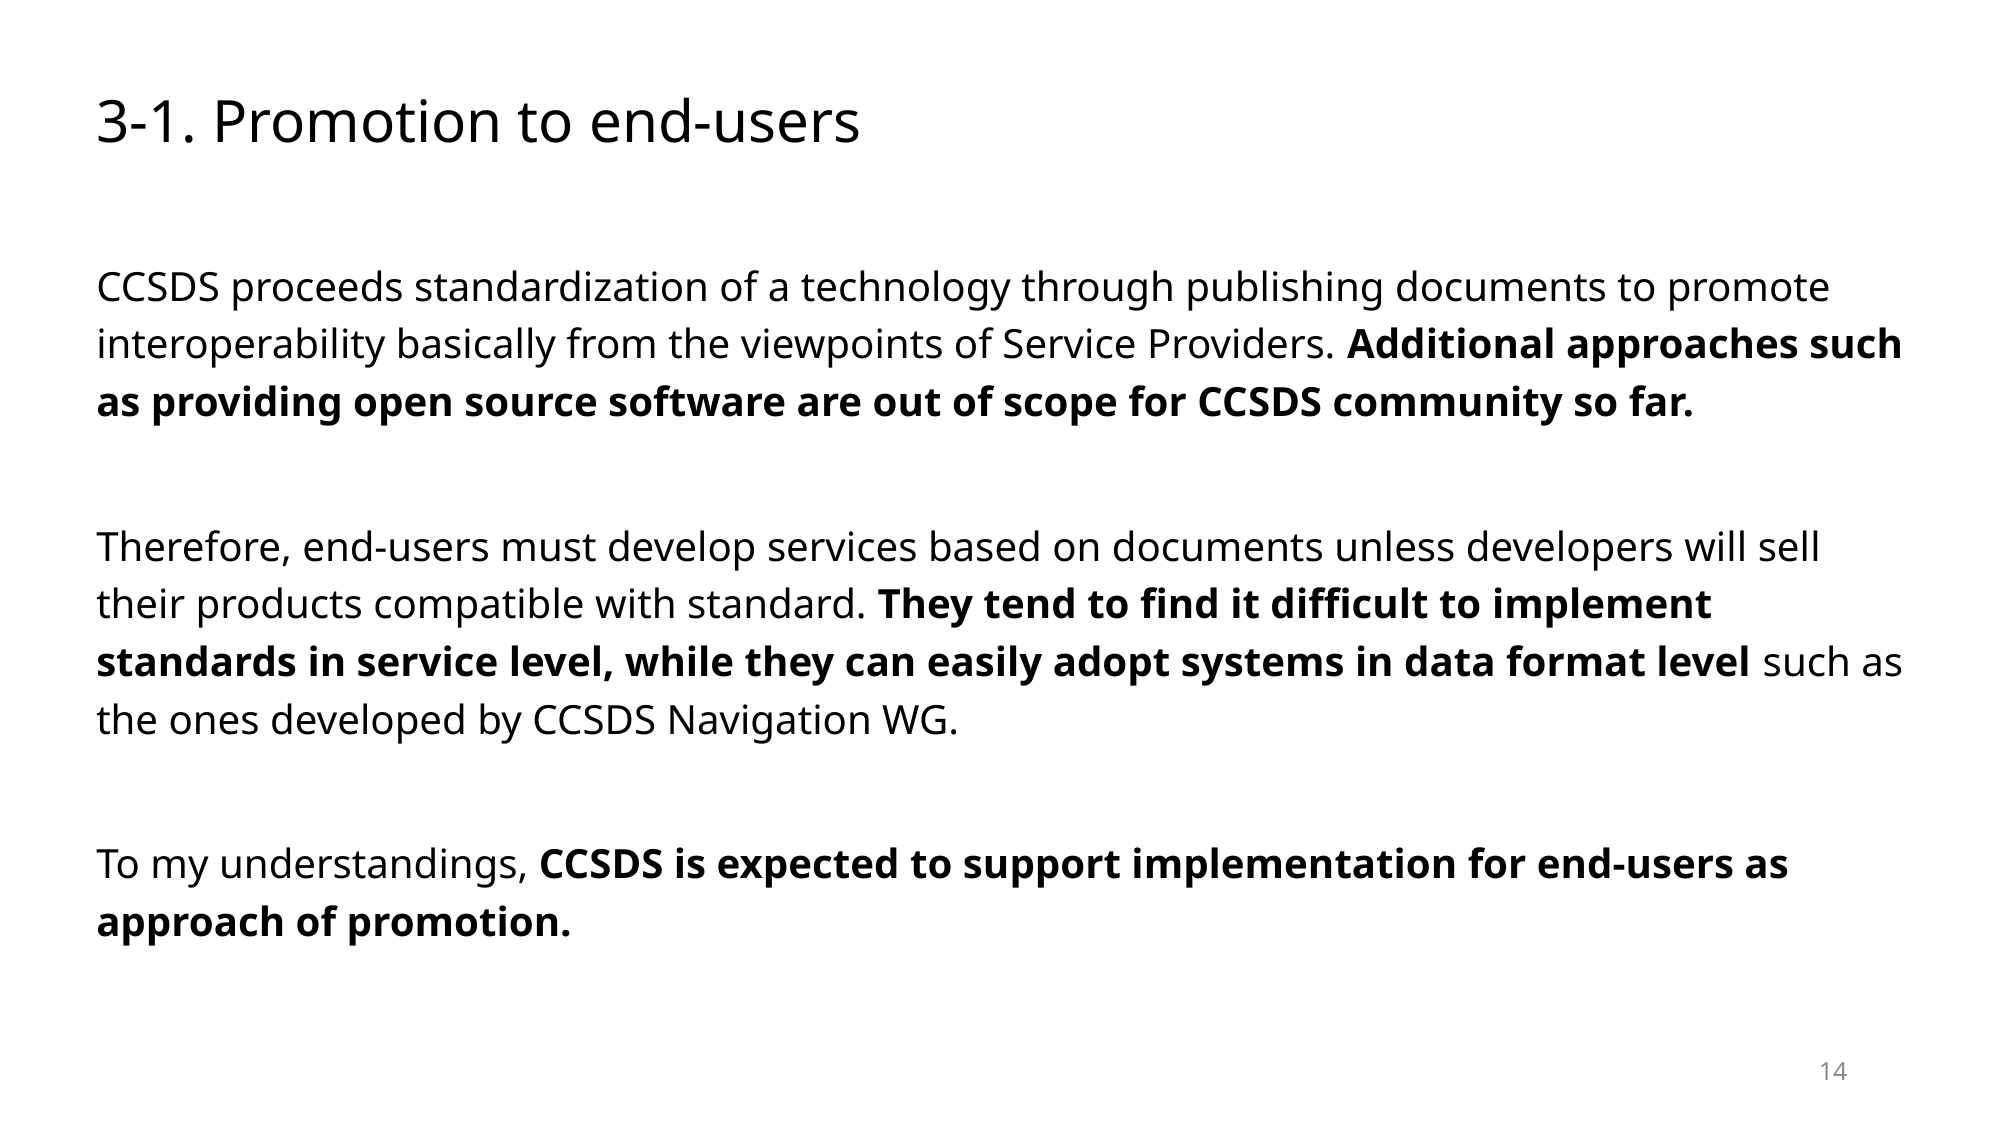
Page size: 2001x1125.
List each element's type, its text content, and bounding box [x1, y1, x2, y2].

title 3-1. Promotion to end-users [81, 66, 1807, 181]
list CCSDS proceeds standardization of a technology through publishing documents to promote interoperability basically from the viewpoints of Service Providers. Additional approaches such as providing open source software are out of scope for CCSDS community so far. Therefore, end-users must develop services based on documents unless developers will sell their products compatible with standard. They tend to find it difficult to implement standards in service level, while they can easily adopt systems in data format level such as the ones developed by CCSDS Navigation WG. To my understandings, CCSDS is expected to support implementation for end-users as approach of promotion. [81, 243, 1919, 958]
slide_number 14 [1412, 1042, 1863, 1103]
